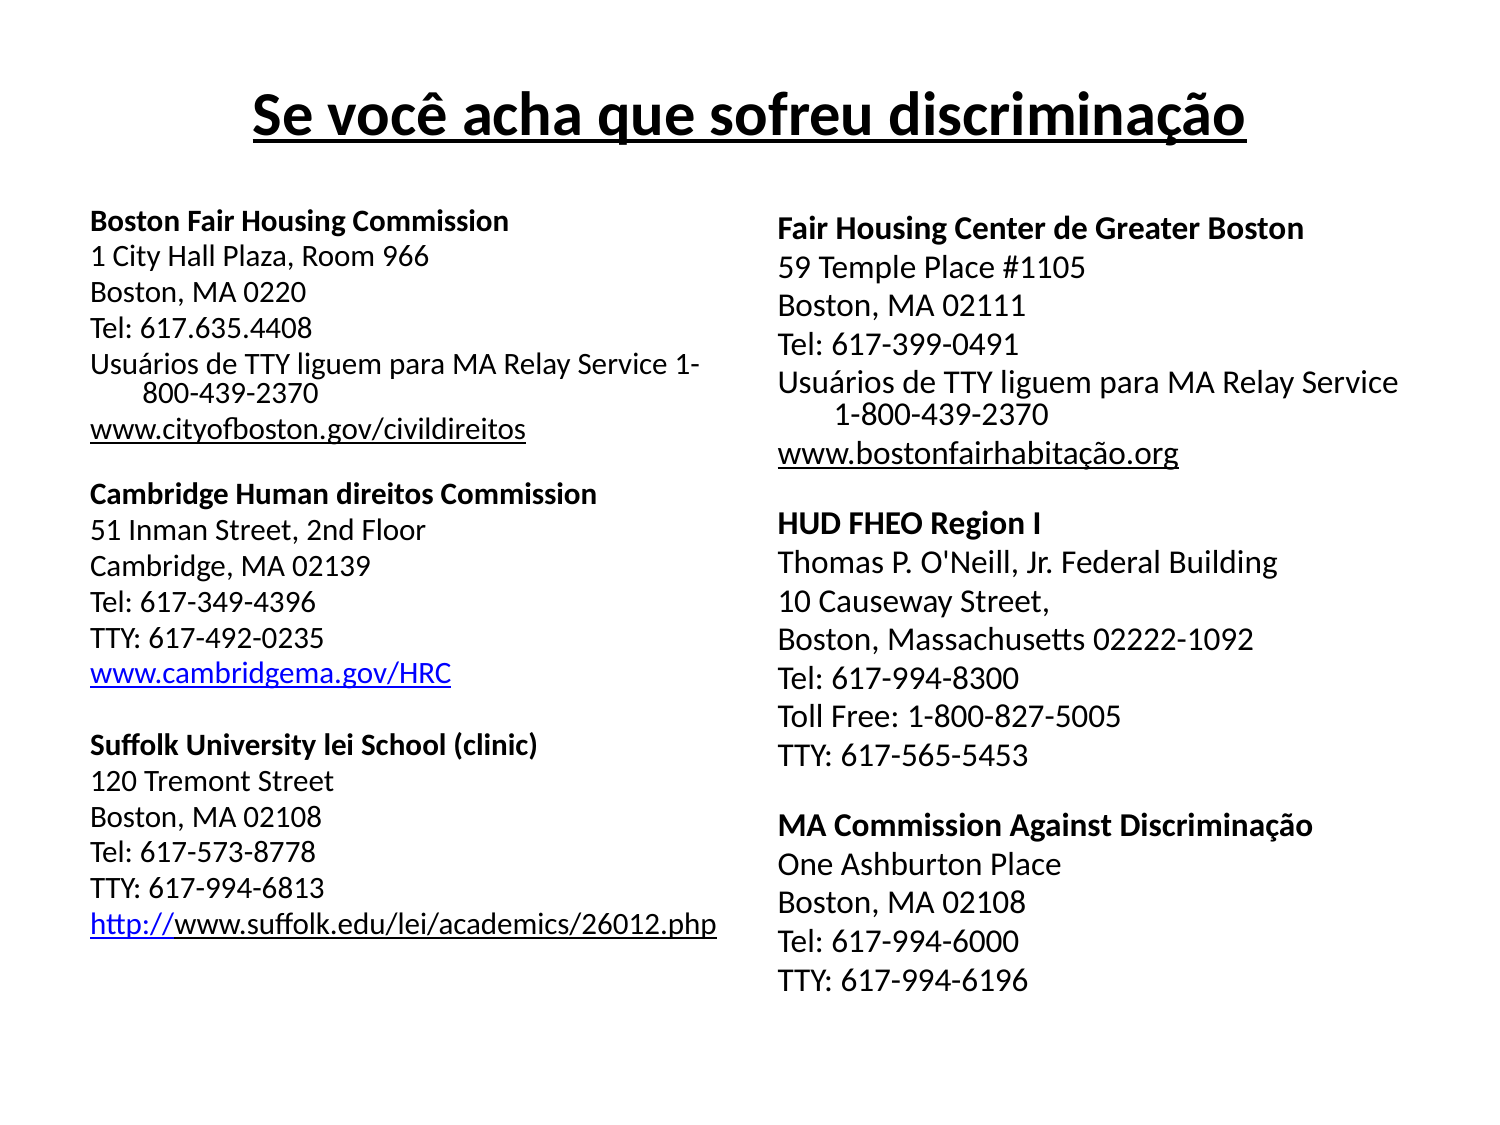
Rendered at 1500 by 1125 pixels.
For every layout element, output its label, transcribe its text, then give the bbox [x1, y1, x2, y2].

list Fair Housing Center de Greater Boston 59 Temple Place #1105 Boston, MA 02111 Tel: 617-399-0491 Usuários de TTY liguem para MA Relay Service 1-800-439-2370 www.bostonfairhabitação.org HUD FHEO Region I Thomas P. O'Neill, Jr. Federal Building 10 Causeway Street, Boston, Massachusetts 02222-1092 Tel: 617-994-8300 Toll Free: 1-800-827-5005 TTY: 617-565-5453 MA Commission Against Discriminação One Ashburton Place Boston, MA 02108 Tel: 617-994-6000 TTY: 617-994-6196 [762, 206, 1425, 1120]
title Se você acha que sofreu discriminação [75, 45, 1425, 175]
list Boston Fair Housing Commission 1 City Hall Plaza, Room 966 Boston, MA 0220 Tel: 617.635.4408 Usuários de TTY liguem para MA Relay Service 1-800-439-2370 www.cityofboston.gov/civildireitos Cambridge Human direitos Commission 51 Inman Street, 2nd Floor Cambridge, MA 02139 Tel: 617-349-4396 TTY: 617-492-0235 www.cambridgema.gov/HRC Suffolk University lei School (clinic) 120 Tremont Street Boston, MA 02108 Tel: 617-573-8778 TTY: 617-994-6813 http://www.suffolk.edu/lei/academics/26012.php [75, 200, 738, 981]
